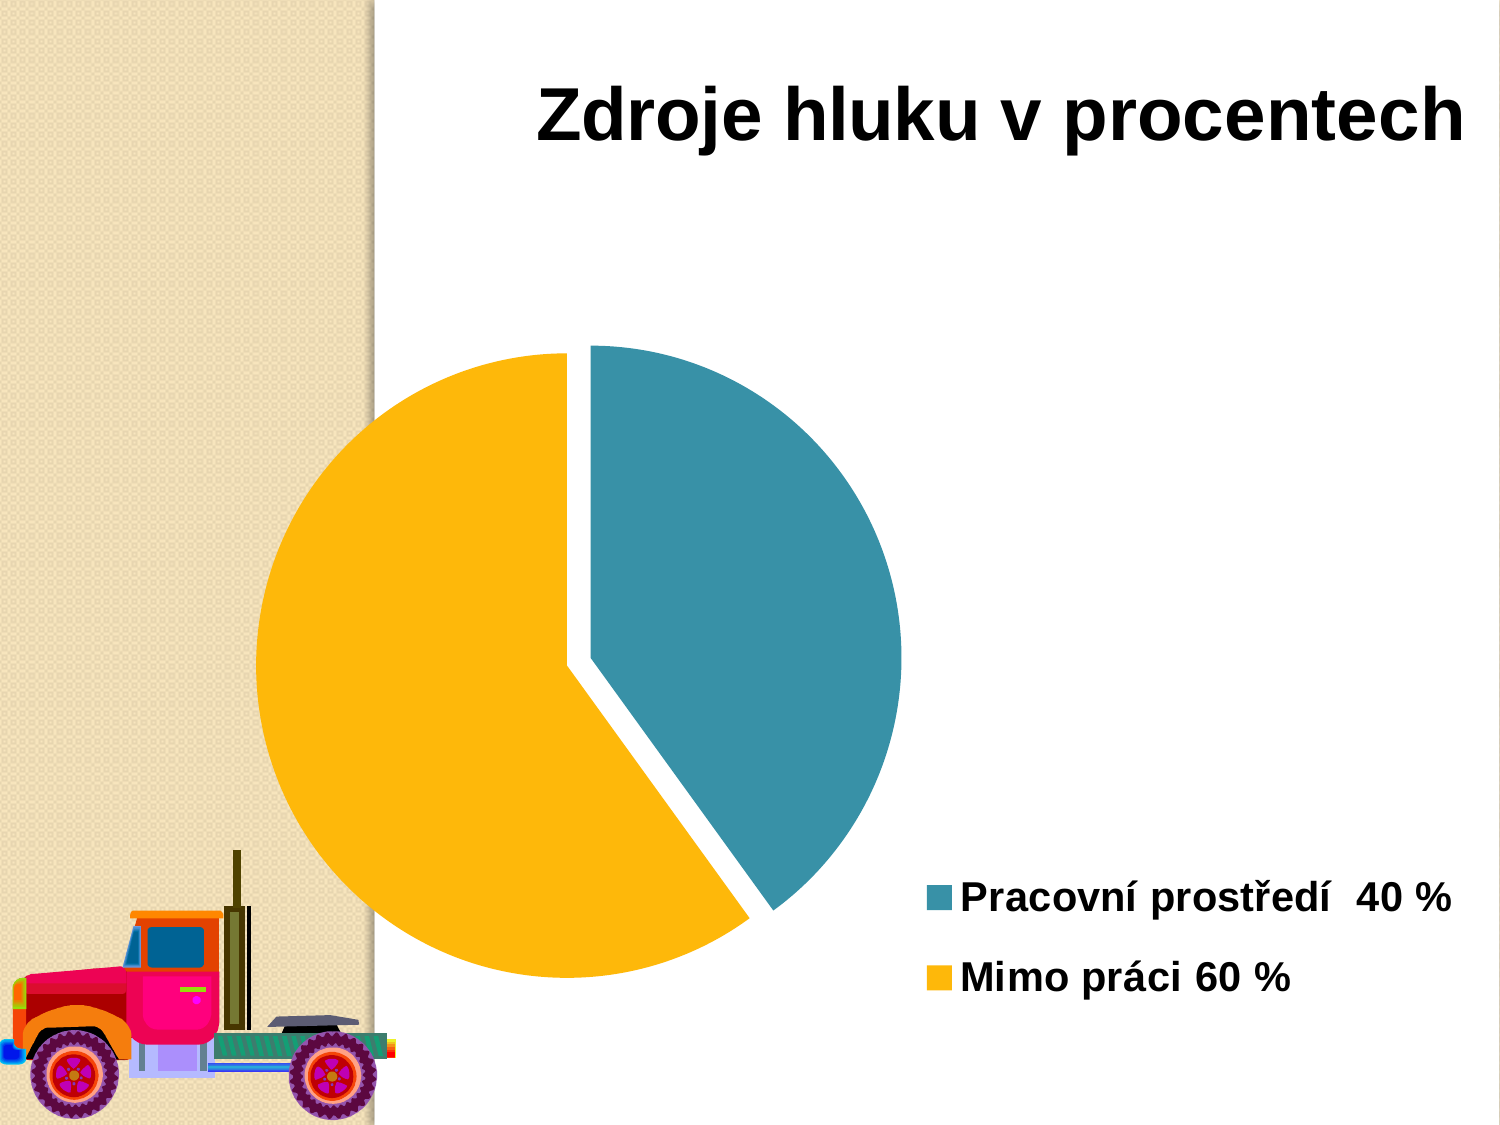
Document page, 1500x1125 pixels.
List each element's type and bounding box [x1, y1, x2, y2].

chart [229, 42, 1500, 1043]
picture [0, 844, 401, 1125]
